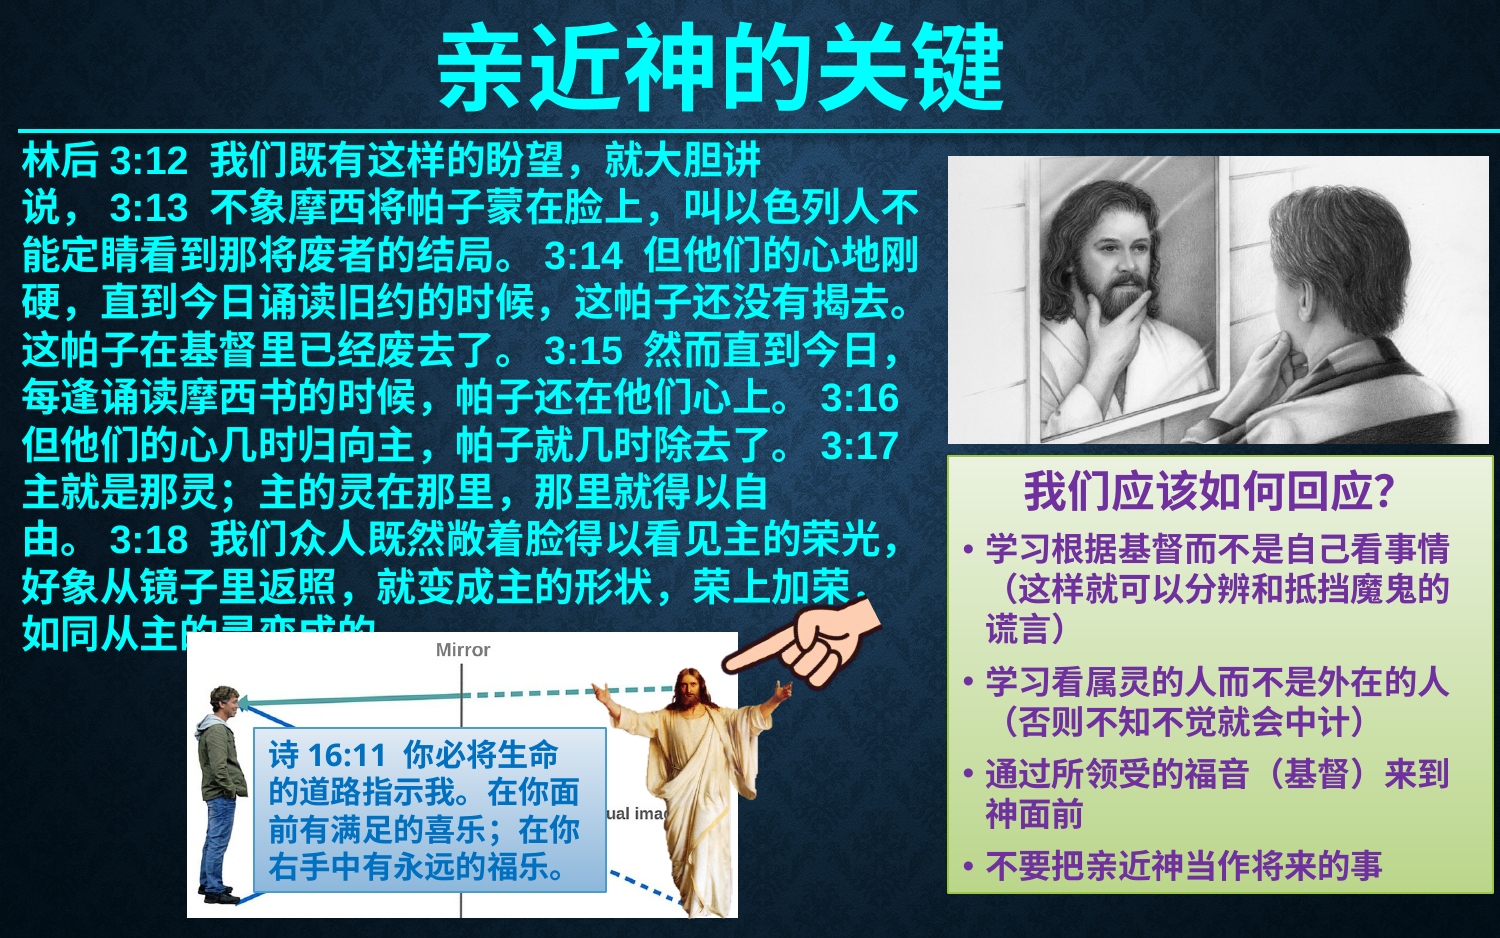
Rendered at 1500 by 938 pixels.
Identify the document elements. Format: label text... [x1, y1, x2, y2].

text_box 林后3:12 我们既有这样的盼望，就大胆讲说，3:13 不象摩西将帕子蒙在脸上，叫以色列人不能定睛看到那将废者的结局。3:14 但他们的心地刚硬，直到今日诵读旧约的时候，这帕子还没有揭去。这帕子在基督里已经废去了。3:15 然而直到今日，每逢诵读摩西书的时候，帕子还在他们心上。3:16 但他们的心几时归向主，帕子就几时除去了。3:17 主就是那灵；主的灵在那里，那里就得以自由。3:18 我们众人既然敞着脸得以看见主的荣光，好象从镜子里返照，就变成主的形状，荣上加荣，如同从主的灵变成的。 [6, 127, 944, 665]
picture [948, 155, 1490, 445]
picture [186, 579, 896, 924]
text_box 亲近神的关键 [417, 0, 1022, 130]
text_box 我们应该如何回应？ 学习根据基督而不是自己看事情（这样就可以分辨和抵挡魔鬼的谎言） 学习看属灵的人而不是外在的人（否则不知不觉就会中计） 通过所领受的福音（基督）来到神面前 不要把亲近神当作将来的事 [947, 455, 1494, 894]
